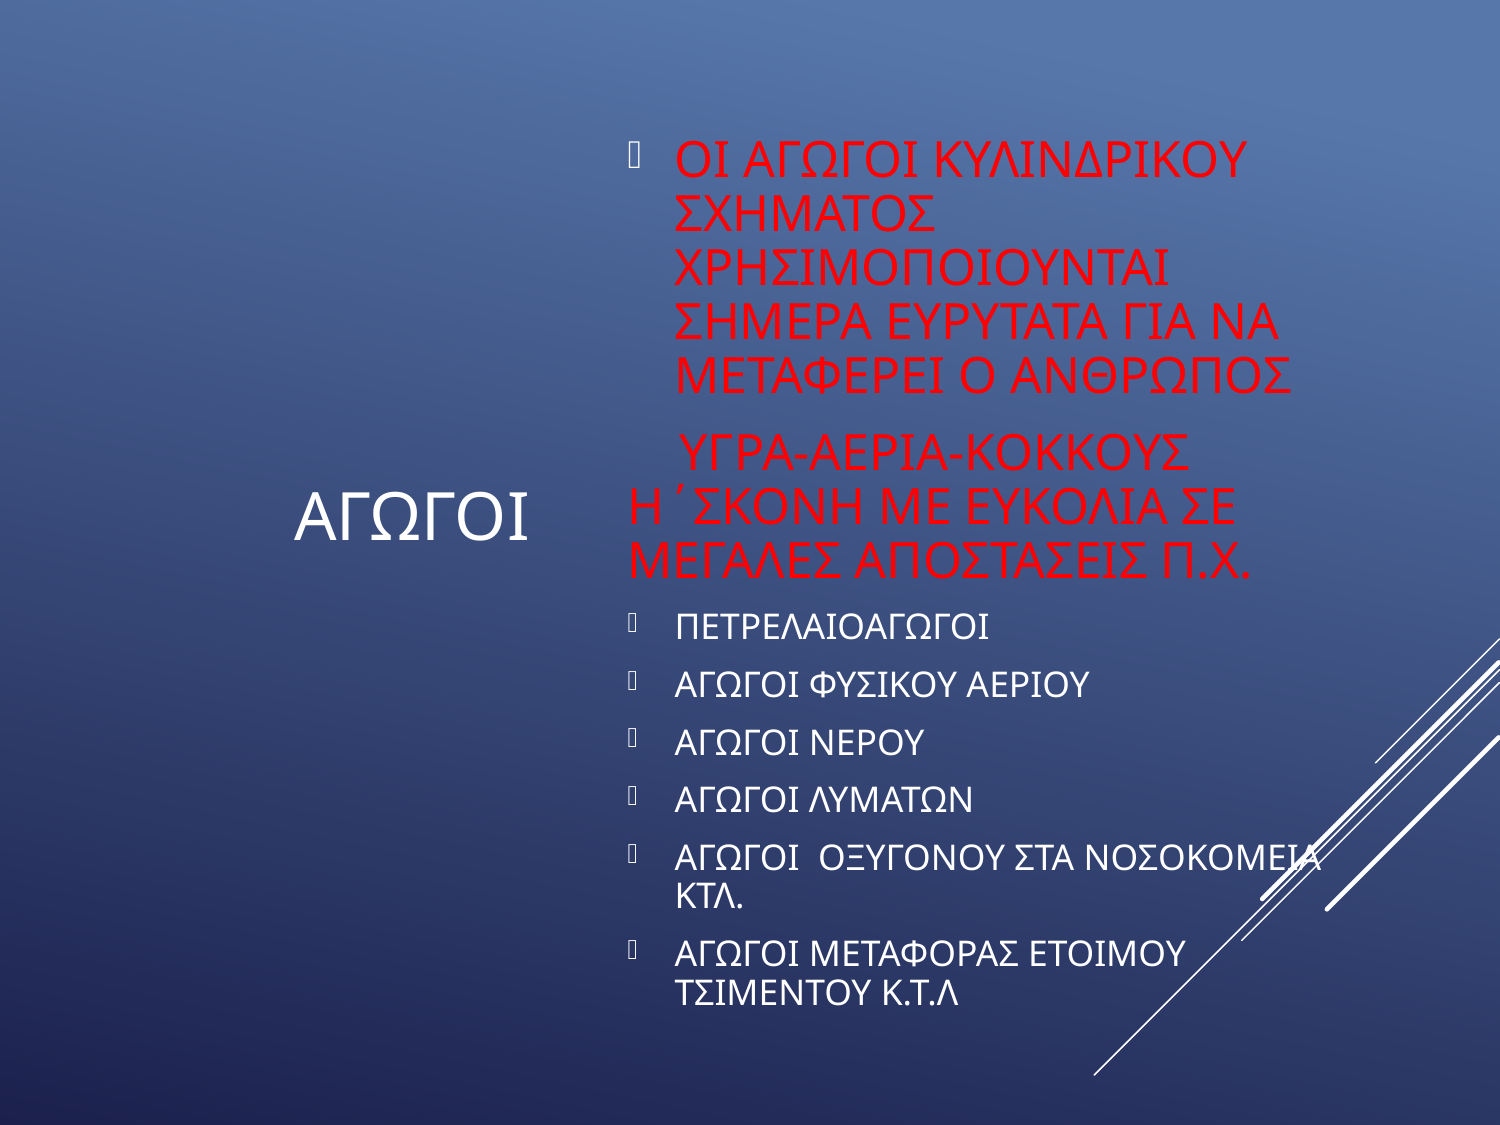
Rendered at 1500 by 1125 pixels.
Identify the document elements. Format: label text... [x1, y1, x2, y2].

title ΑΓΩΓΟΙ [84, 112, 546, 915]
list ΟΙ ΑΓΩΓΟΙ ΚΥΛΙΝΔΡΙΚΟΥ ΣΧΗΜΑΤΟΣ ΧΡΗΣΙΜΟΠΟΙΟΥΝΤΑΙ ΣΗΜΕΡΑ ΕΥΡΥΤΑΤΑ ΓΙΑ ΝΑ ΜΕΤΑΦΕΡΕΙ Ο ΑΝΘΡΩΠΟΣ ΥΓΡΑ-ΑΕΡΙΑ-ΚΟΚΚΟΥΣ Η΄ΣΚΟΝΗ ΜΕ ΕΥΚΟΛΙΑ ΣΕ ΜΕΓΑΛΕΣ ΑΠΟΣΤΑΣΕΙΣ Π.Χ. ΠΕΤΡΕΛΑΙΟΑΓΩΓΟΙ ΑΓΩΓΟΙ ΦΥΣΙΚΟΥ ΑΕΡΙΟΥ ΑΓΩΓΟΙ ΝΕΡΟΥ ΑΓΩΓΟΙ ΛΥΜΑΤΩΝ ΑΓΩΓΟΙ ΟΞΥΓΟΝΟΥ ΣΤΑ ΝΟΣΟΚΟΜΕΙΑ ΚΤΛ. ΑΓΩΓΟΙ ΜΕΤΑΦΟΡΑΣ ΕΤΟΙΜΟΥ ΤΣΙΜΕΝΤΟΥ Κ.Τ.Λ [612, 112, 1387, 1035]
